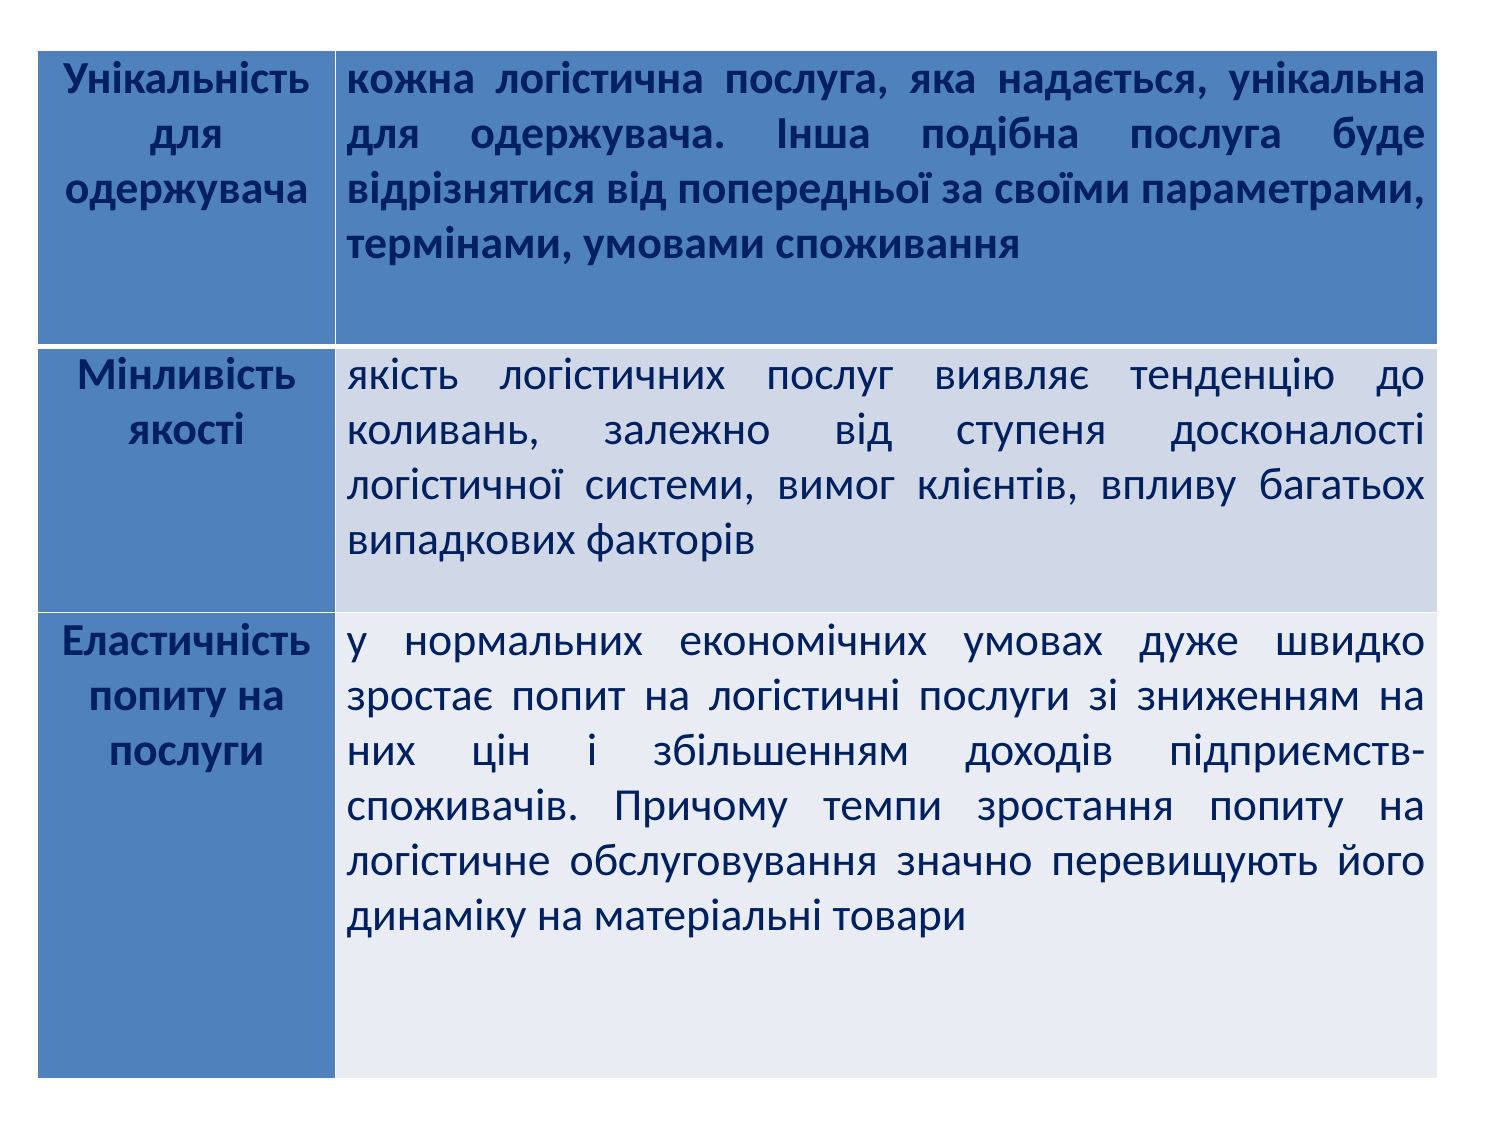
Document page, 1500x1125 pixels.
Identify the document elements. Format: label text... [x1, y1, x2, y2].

table_cell якість логістичних послуг виявляє тенденцію до коливань, залежно від ступеня досконалості логістичної системи, вимог клієнтів, впливу багатьох випадкових факторів [336, 349, 1437, 612]
table_cell у нормальних економічних умовах дуже швидко зростає попит на логістичні послуги зі зниженням на них цін і збільшенням доходів підприємств-споживачів. Причому темпи зростання попиту на логістичне обслуговування значно перевищують його динаміку на матеріальні товари [336, 613, 1437, 1078]
table_cell Еластичність попиту на послуги [38, 613, 335, 1078]
table_cell Мінливість якості [38, 349, 335, 612]
table_header кожна логістична послуга, яка надається, унікальна для одержувача. Інша подібна послуга буде відрізнятися від попередньої за своїми параметрами, термінами, умовами споживання [336, 51, 1437, 344]
table_header Унікальність для одержувача [38, 51, 335, 344]
